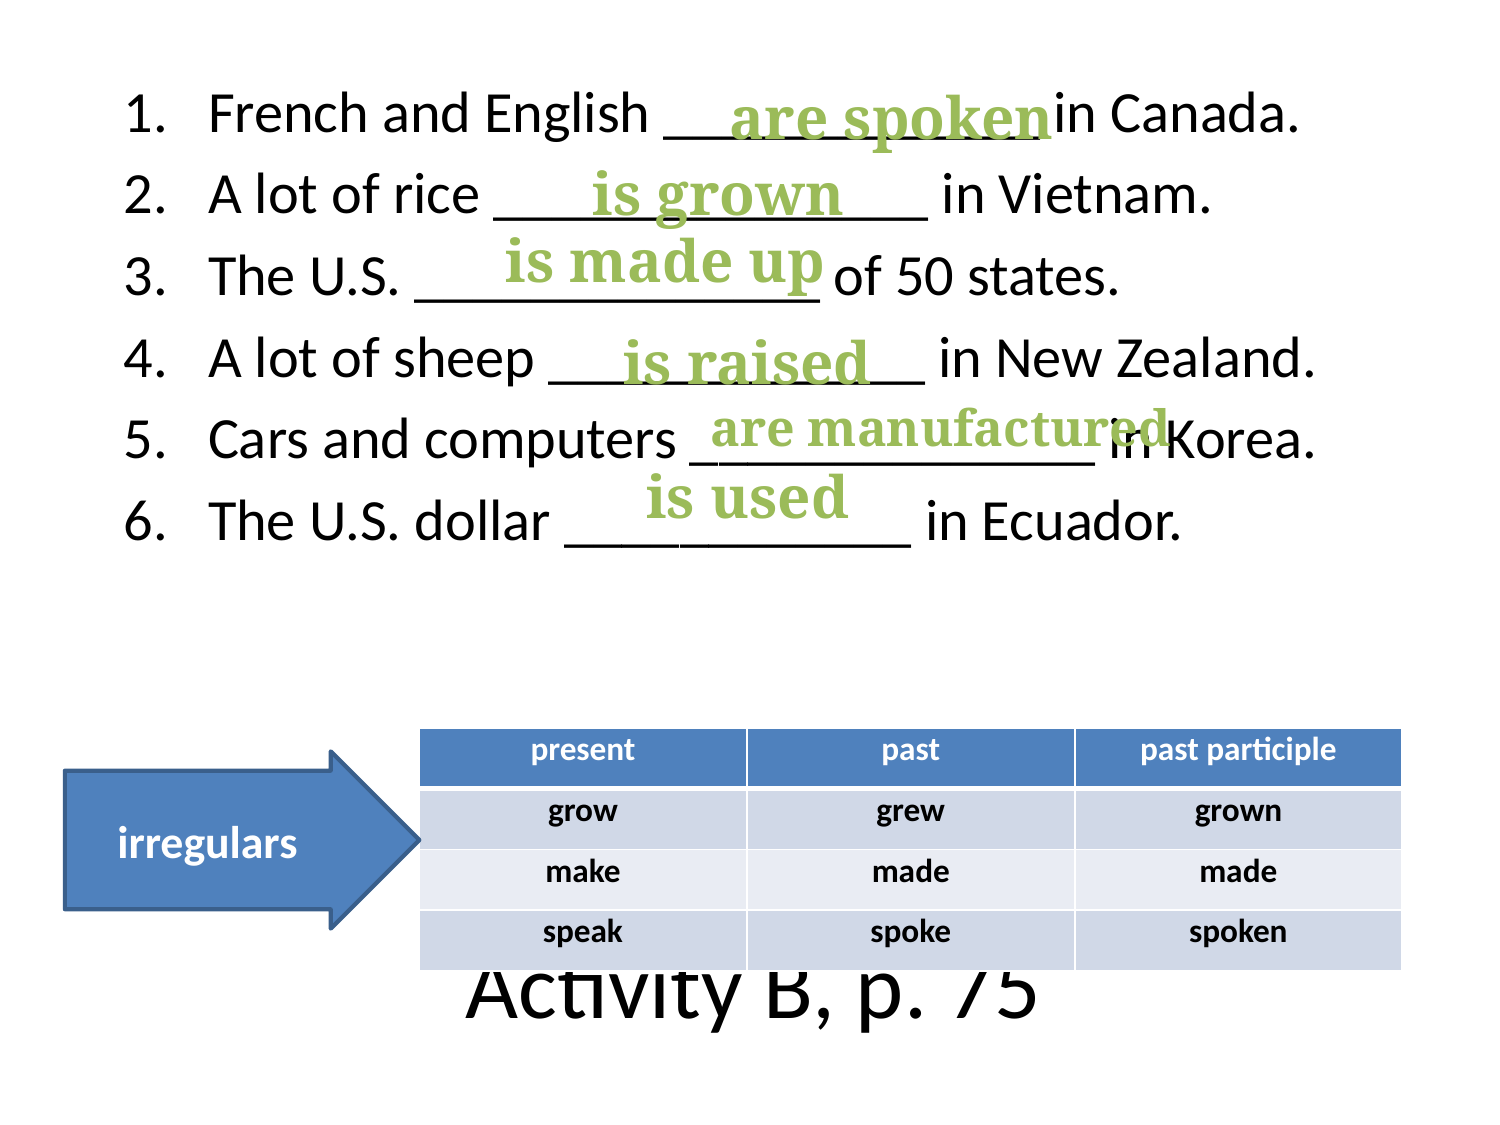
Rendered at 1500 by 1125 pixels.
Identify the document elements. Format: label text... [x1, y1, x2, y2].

table_cell speak [420, 911, 746, 970]
table_cell made [748, 850, 1074, 909]
table_cell grown [1076, 791, 1401, 849]
text_box are spoken [690, 73, 1093, 159]
title Activity B, p. 75 [82, 895, 1425, 1068]
text_box is used [631, 453, 865, 538]
text_box irregulars [62, 749, 422, 931]
table_cell made [1076, 850, 1401, 909]
table_cell grow [420, 791, 746, 849]
text_box is made up [490, 216, 841, 302]
table_cell spoke [748, 911, 1074, 970]
table_cell spoken [1076, 911, 1401, 970]
text_box is raised [608, 318, 887, 404]
text_box is grown [577, 149, 860, 234]
text_box are manufactured [695, 389, 1187, 465]
table_header past [748, 729, 1074, 786]
table_header present [420, 729, 746, 786]
list French and English _____________ in Canada. A lot of rice _______________ in Vietnam. The U.S. ______________ of 50 states. A lot of sheep _____________ in New Zealand. Cars and computers ______________ in Korea. The U.S. dollar ____________ in Ecuador. [108, 66, 1459, 809]
table_cell make [420, 850, 746, 909]
table_header past participle [1076, 729, 1401, 786]
table_cell grew [748, 791, 1074, 849]
